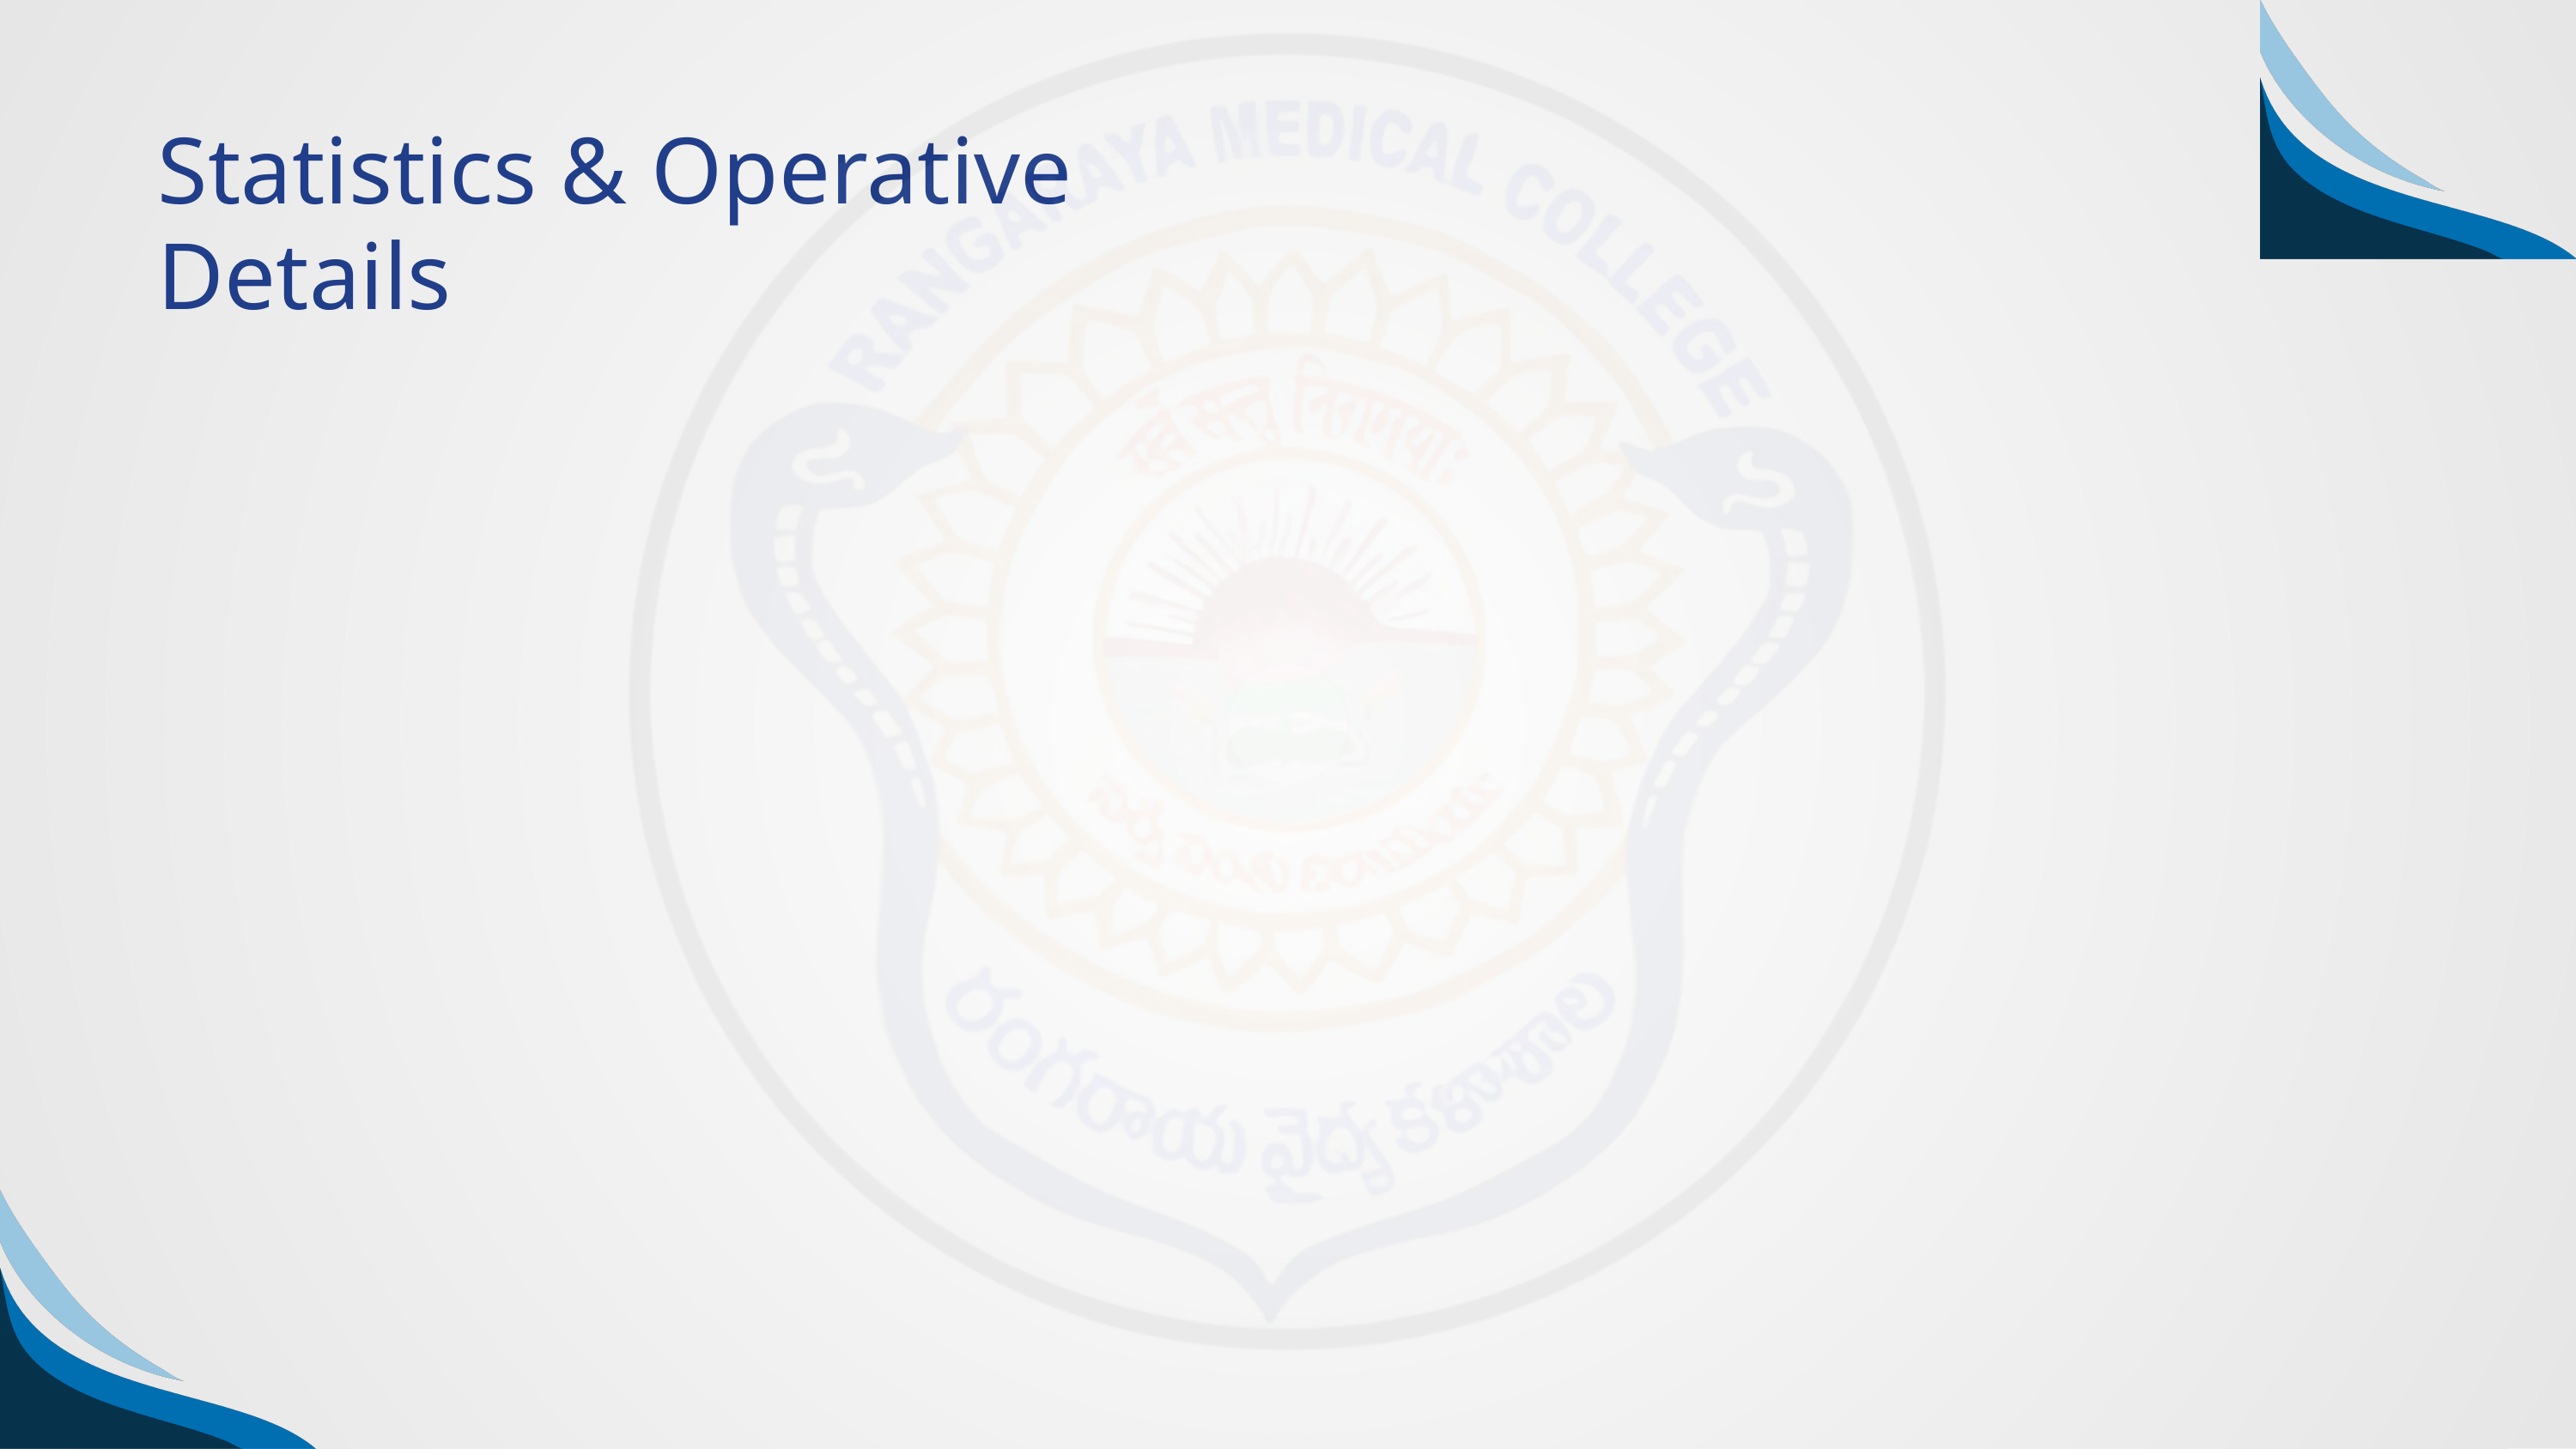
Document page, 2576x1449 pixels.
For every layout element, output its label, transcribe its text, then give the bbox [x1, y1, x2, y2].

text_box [595, 0, 1981, 1385]
text_box [0, 1190, 316, 1449]
text_box Statistics & Operative Details [157, 117, 590, 328]
text_box [2260, 0, 2576, 259]
